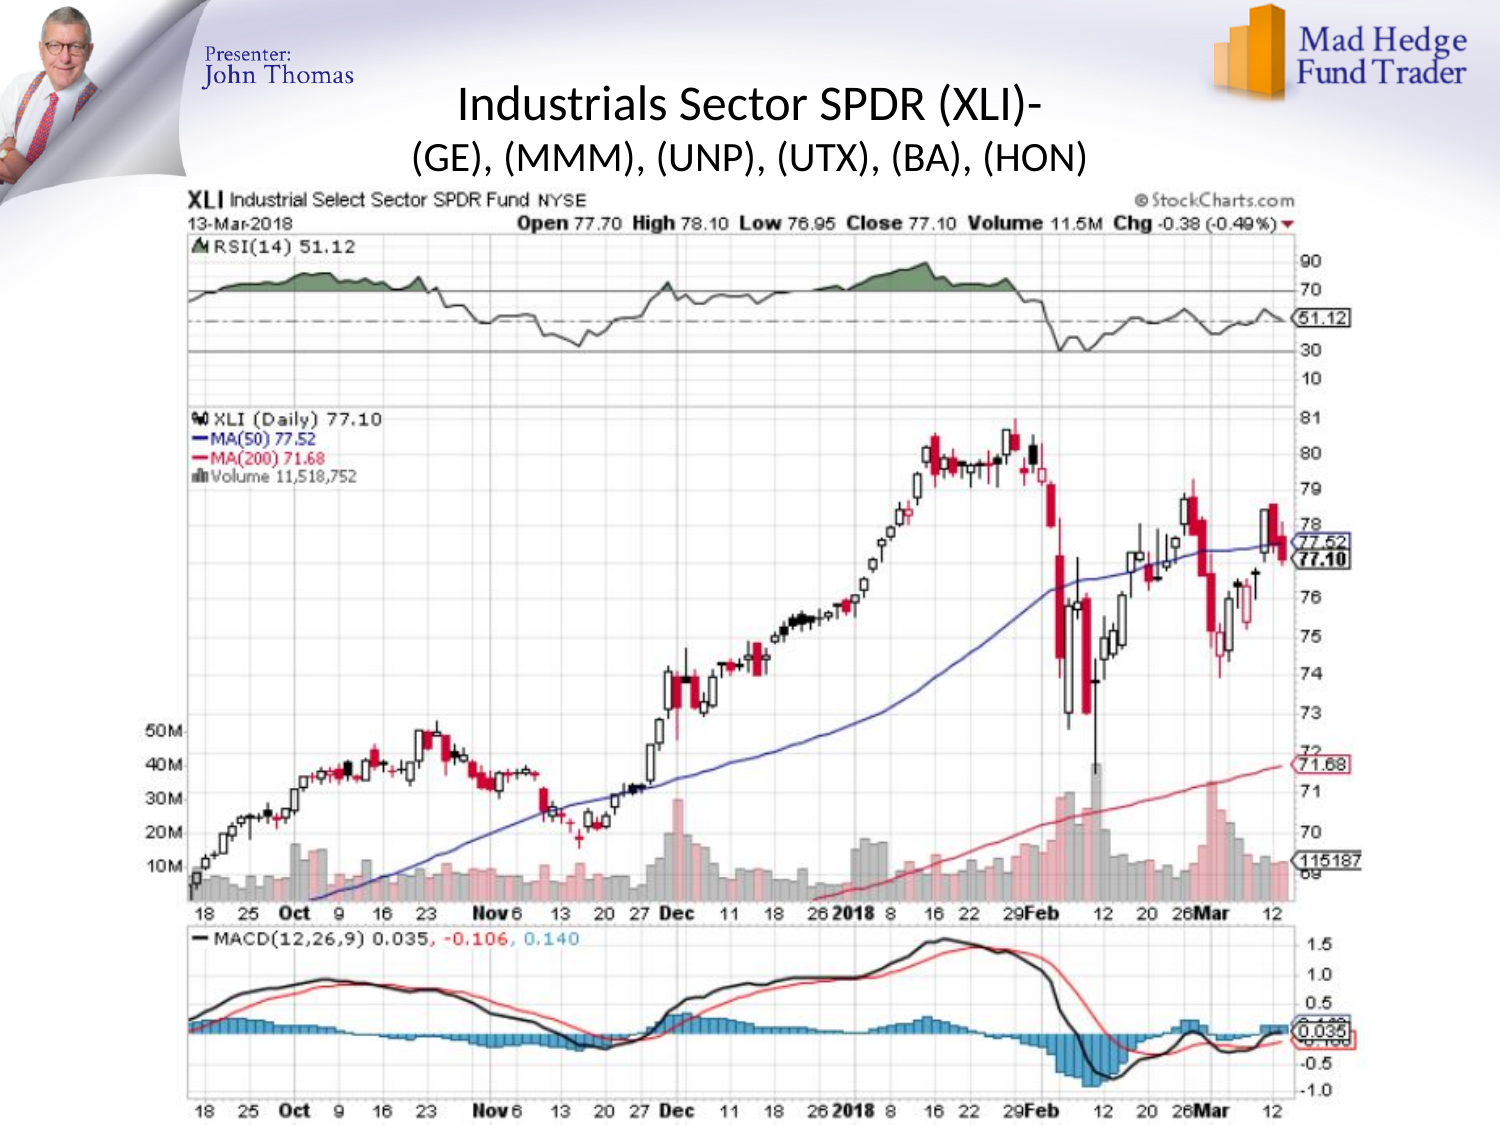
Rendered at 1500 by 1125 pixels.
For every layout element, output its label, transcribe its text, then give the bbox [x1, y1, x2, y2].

picture [0, 0, 1500, 1125]
title Industrials Sector SPDR (XLI)- (GE), (MMM), (UNP), (UTX), (BA), (HON) [75, 37, 1425, 213]
